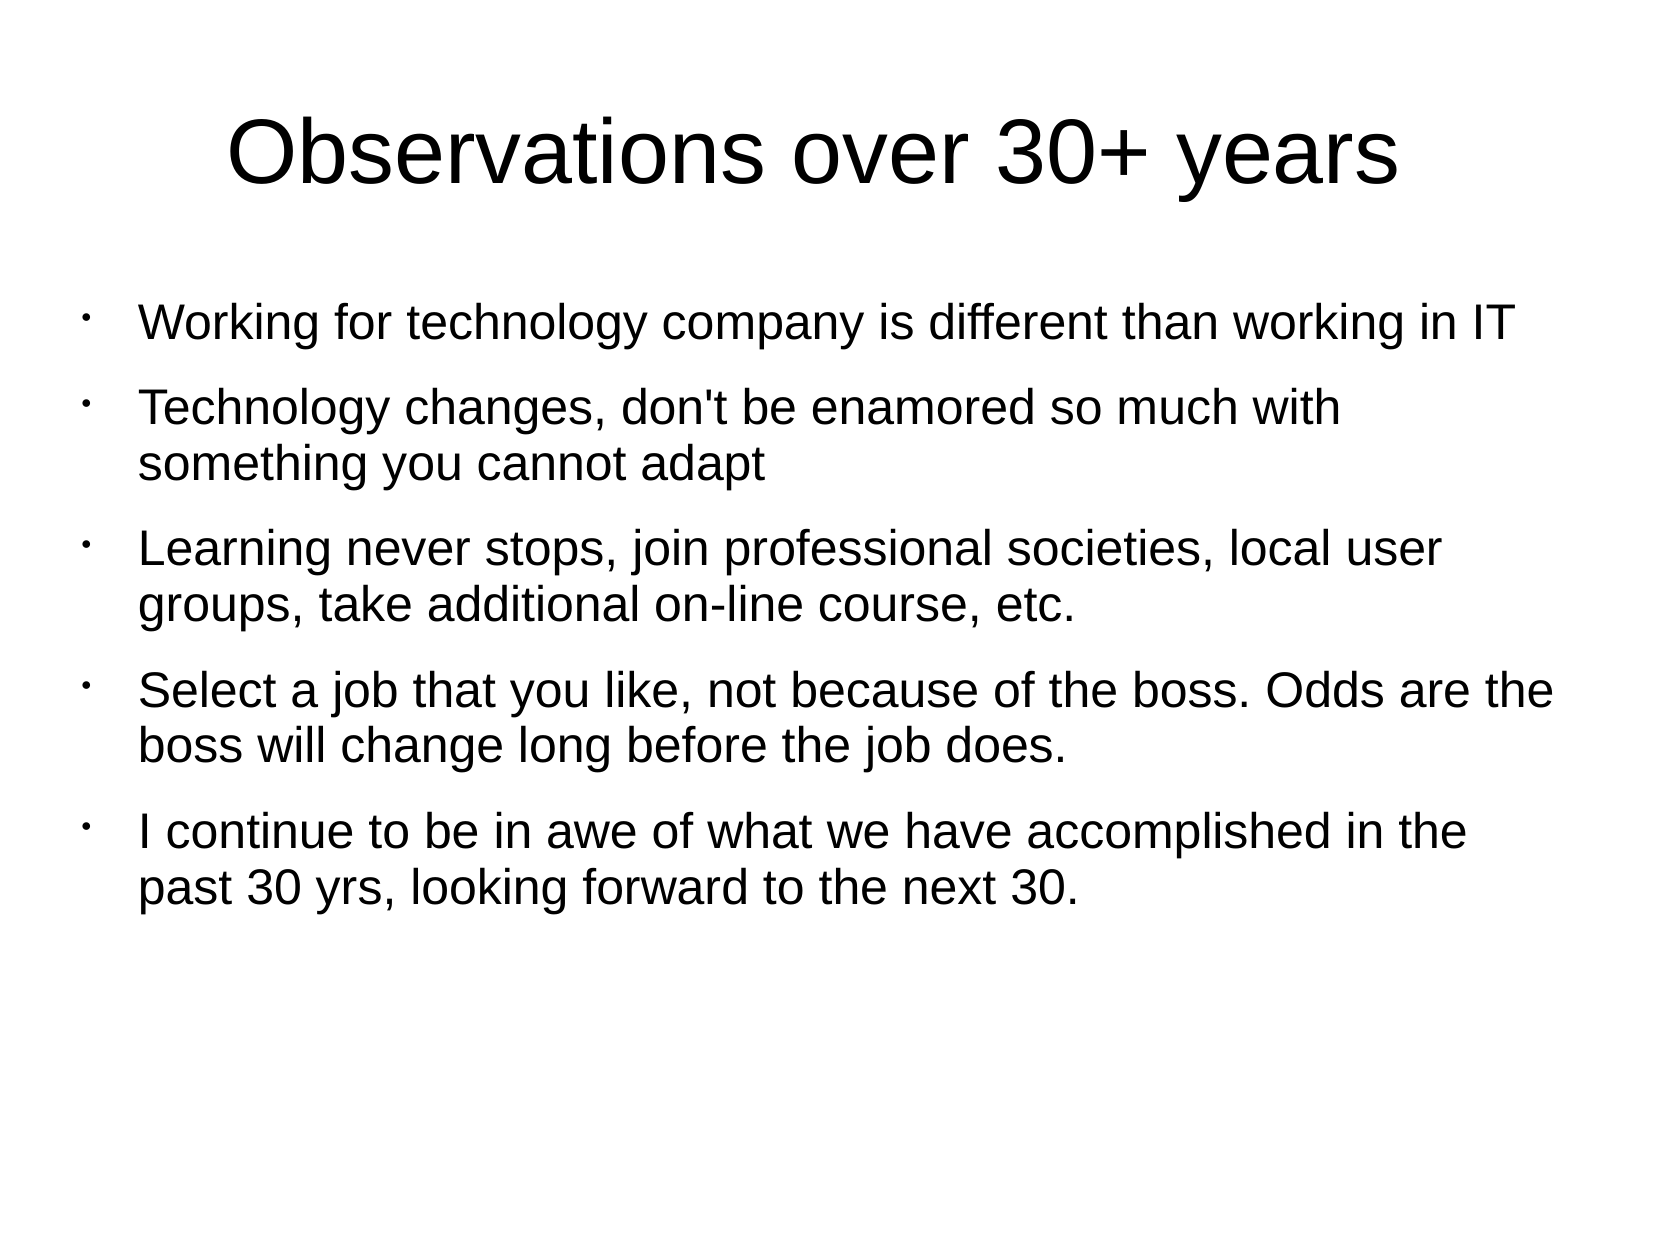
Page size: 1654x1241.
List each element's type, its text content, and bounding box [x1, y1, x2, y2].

text_box Working for technology company is different than working in IT Technology changes, don't be enamored so much with something you cannot adapt Learning never stops, join professional societies, local user groups, take additional on-line course, etc. Select a job that you like, not because of the boss. Odds are the boss will change long before the job does. I continue to be in awe of what we have accomplished in the past 30 yrs, looking forward to the next 30. [82, 290, 1570, 1108]
text_box Observations over 30+ years [82, 49, 1570, 256]
